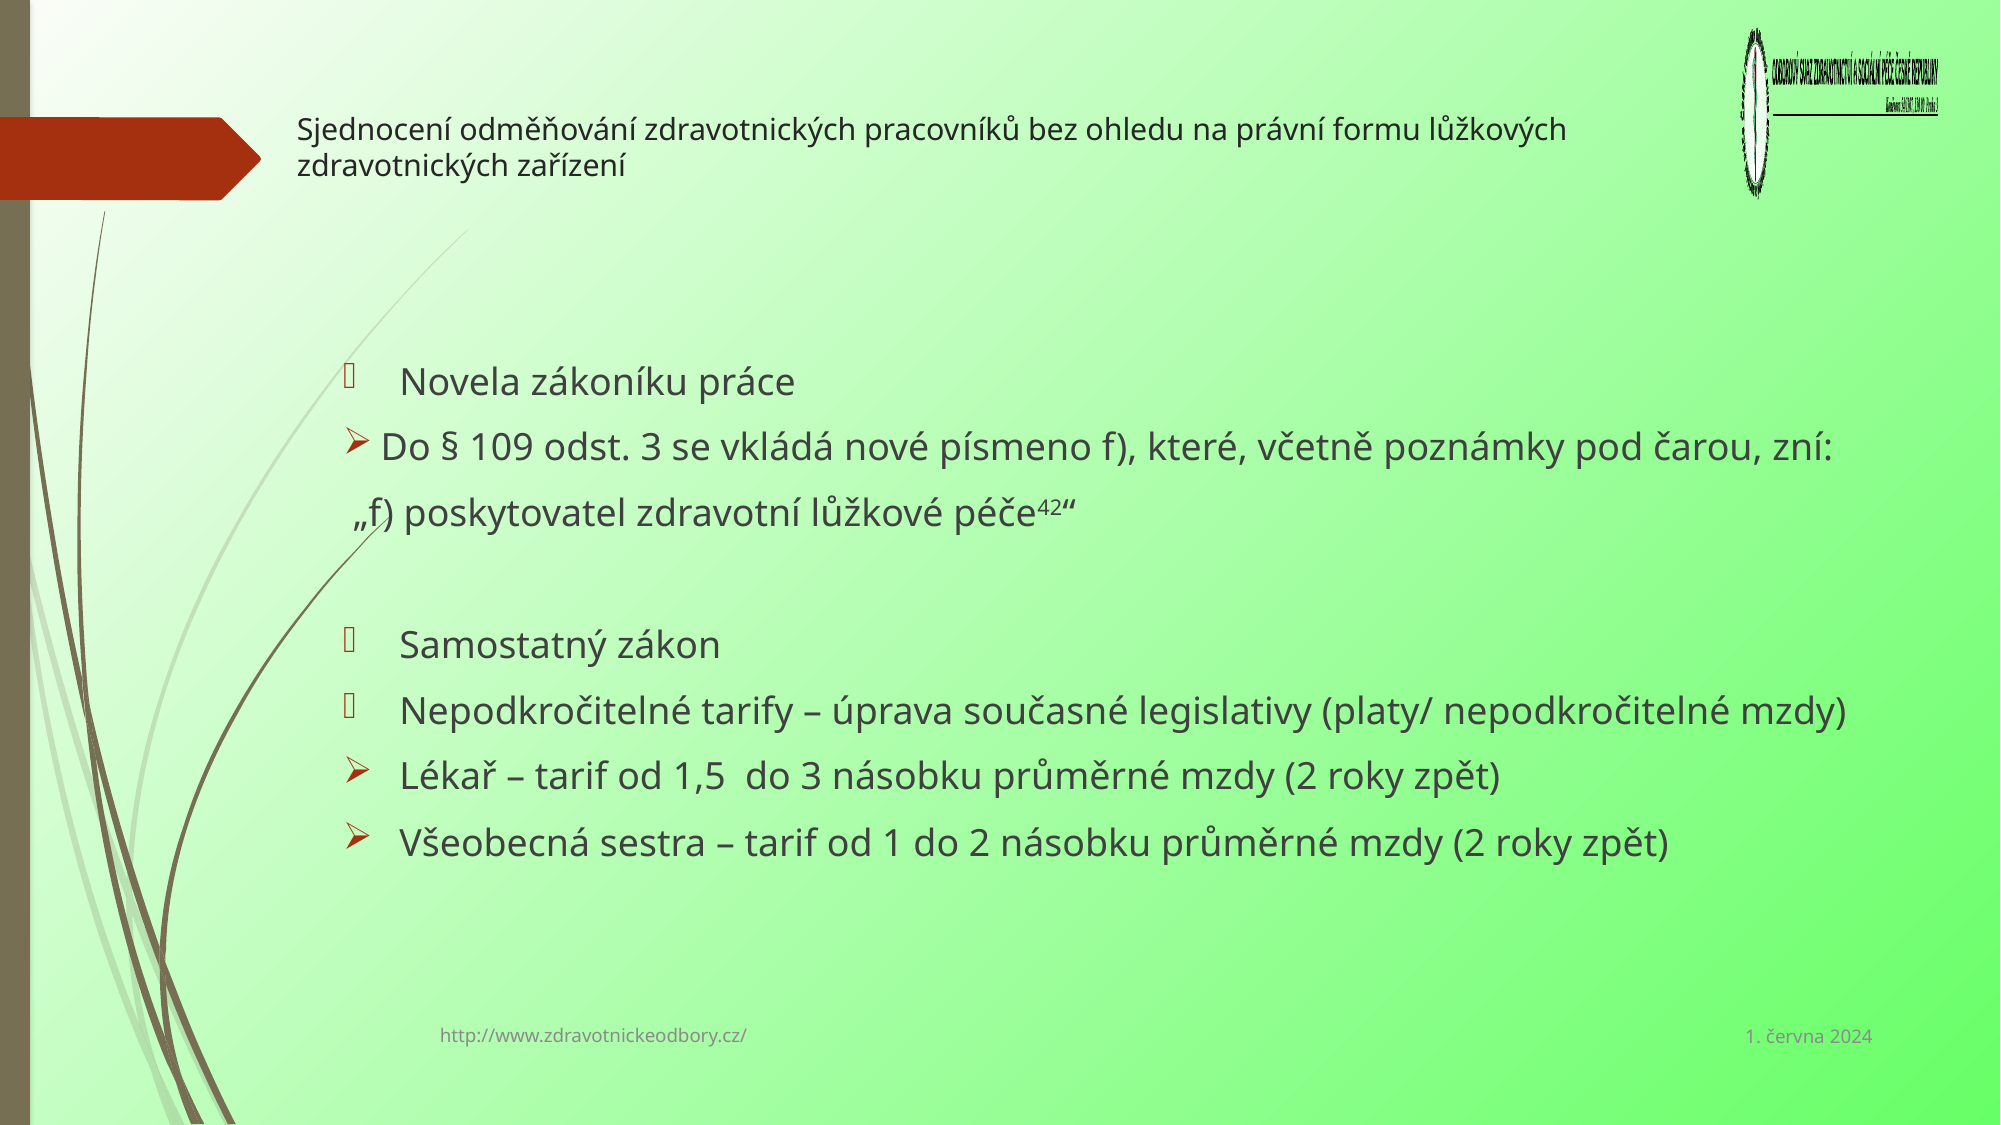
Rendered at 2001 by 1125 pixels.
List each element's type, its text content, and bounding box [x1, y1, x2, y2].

slide_number 1. června 2024 [1699, 1005, 1888, 1067]
picture [1739, 18, 1940, 209]
title Sjednocení odměňování zdravotnických pracovníků bez ohledu na právní formu lůžkových zdravotnických zařízení [281, 102, 1802, 241]
footer http://www.zdravotnickeodbory.cz/ [424, 1006, 1675, 1067]
list Novela zákoníku práce Do § 109 odst. 3 se vkládá nové písmeno f), které, včetně poznámky pod čarou, zní: „f) poskytovatel zdravotní lůžkové péče42“ Samostatný zákon Nepodkročitelné tarify – úprava současné legislativy (platy/ nepodkročitelné mzdy) Lékař – tarif od 1,5 do 3 násobku průměrné mzdy (2 roky zpět) Všeobecná sestra – tarif od 1 do 2 násobku průměrné mzdy (2 roky zpět) [328, 350, 1940, 970]
